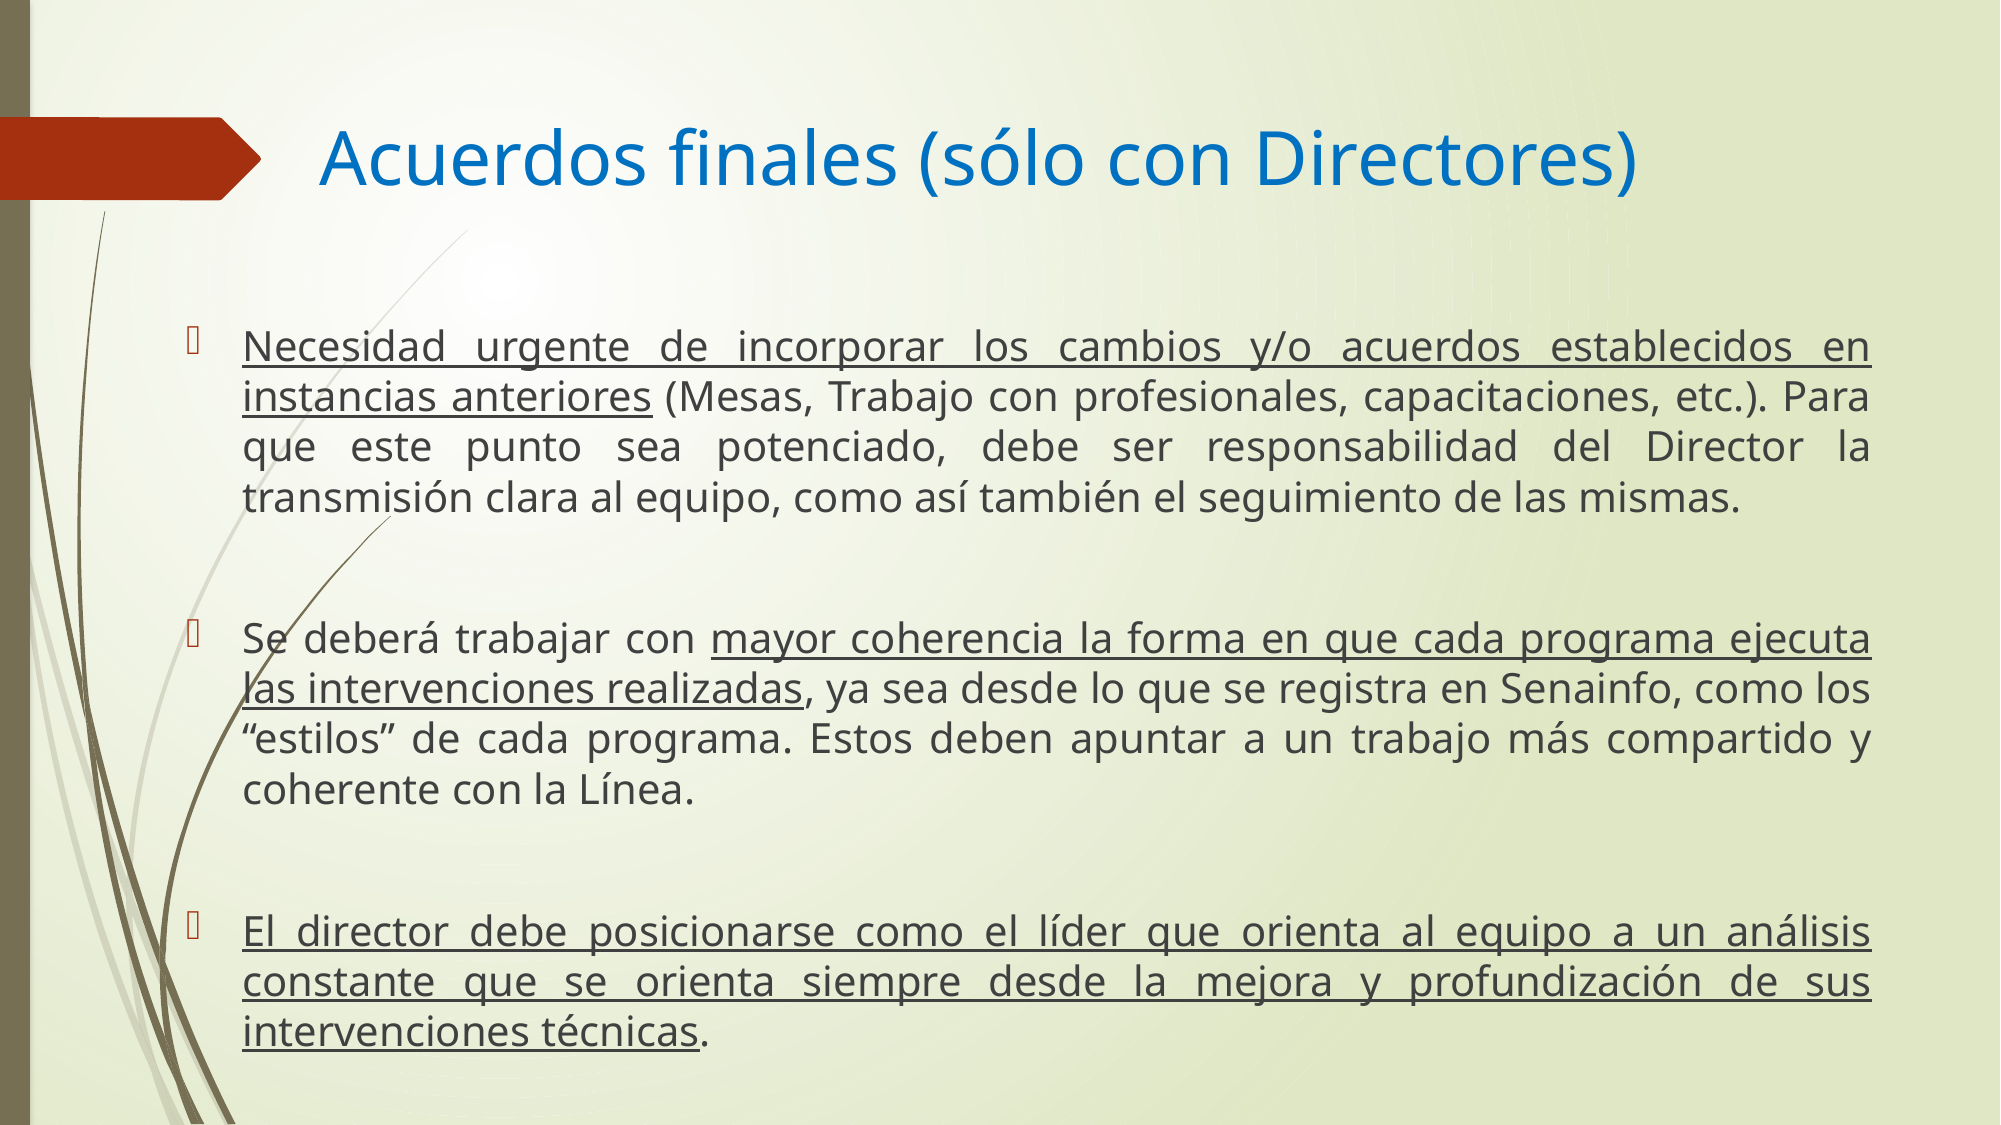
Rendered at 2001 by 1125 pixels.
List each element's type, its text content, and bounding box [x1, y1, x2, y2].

title Acuerdos finales (sólo con Directores) [304, 102, 1888, 312]
list Necesidad urgente de incorporar los cambios y/o acuerdos establecidos en instancias anteriores (Mesas, Trabajo con profesionales, capacitaciones, etc.). Para que este punto sea potenciado, debe ser responsabilidad del Director la transmisión clara al equipo, como así también el seguimiento de las mismas. Se deberá trabajar con mayor coherencia la forma en que cada programa ejecuta las intervenciones realizadas, ya sea desde lo que se registra en Senainfo, como los “estilos” de cada programa. Estos deben apuntar a un trabajo más compartido y coherente con la Línea. El director debe posicionarse como el líder que orienta al equipo a un análisis constante que se orienta siempre desde la mejora y profundización de sus intervenciones técnicas. [171, 312, 1888, 1069]
